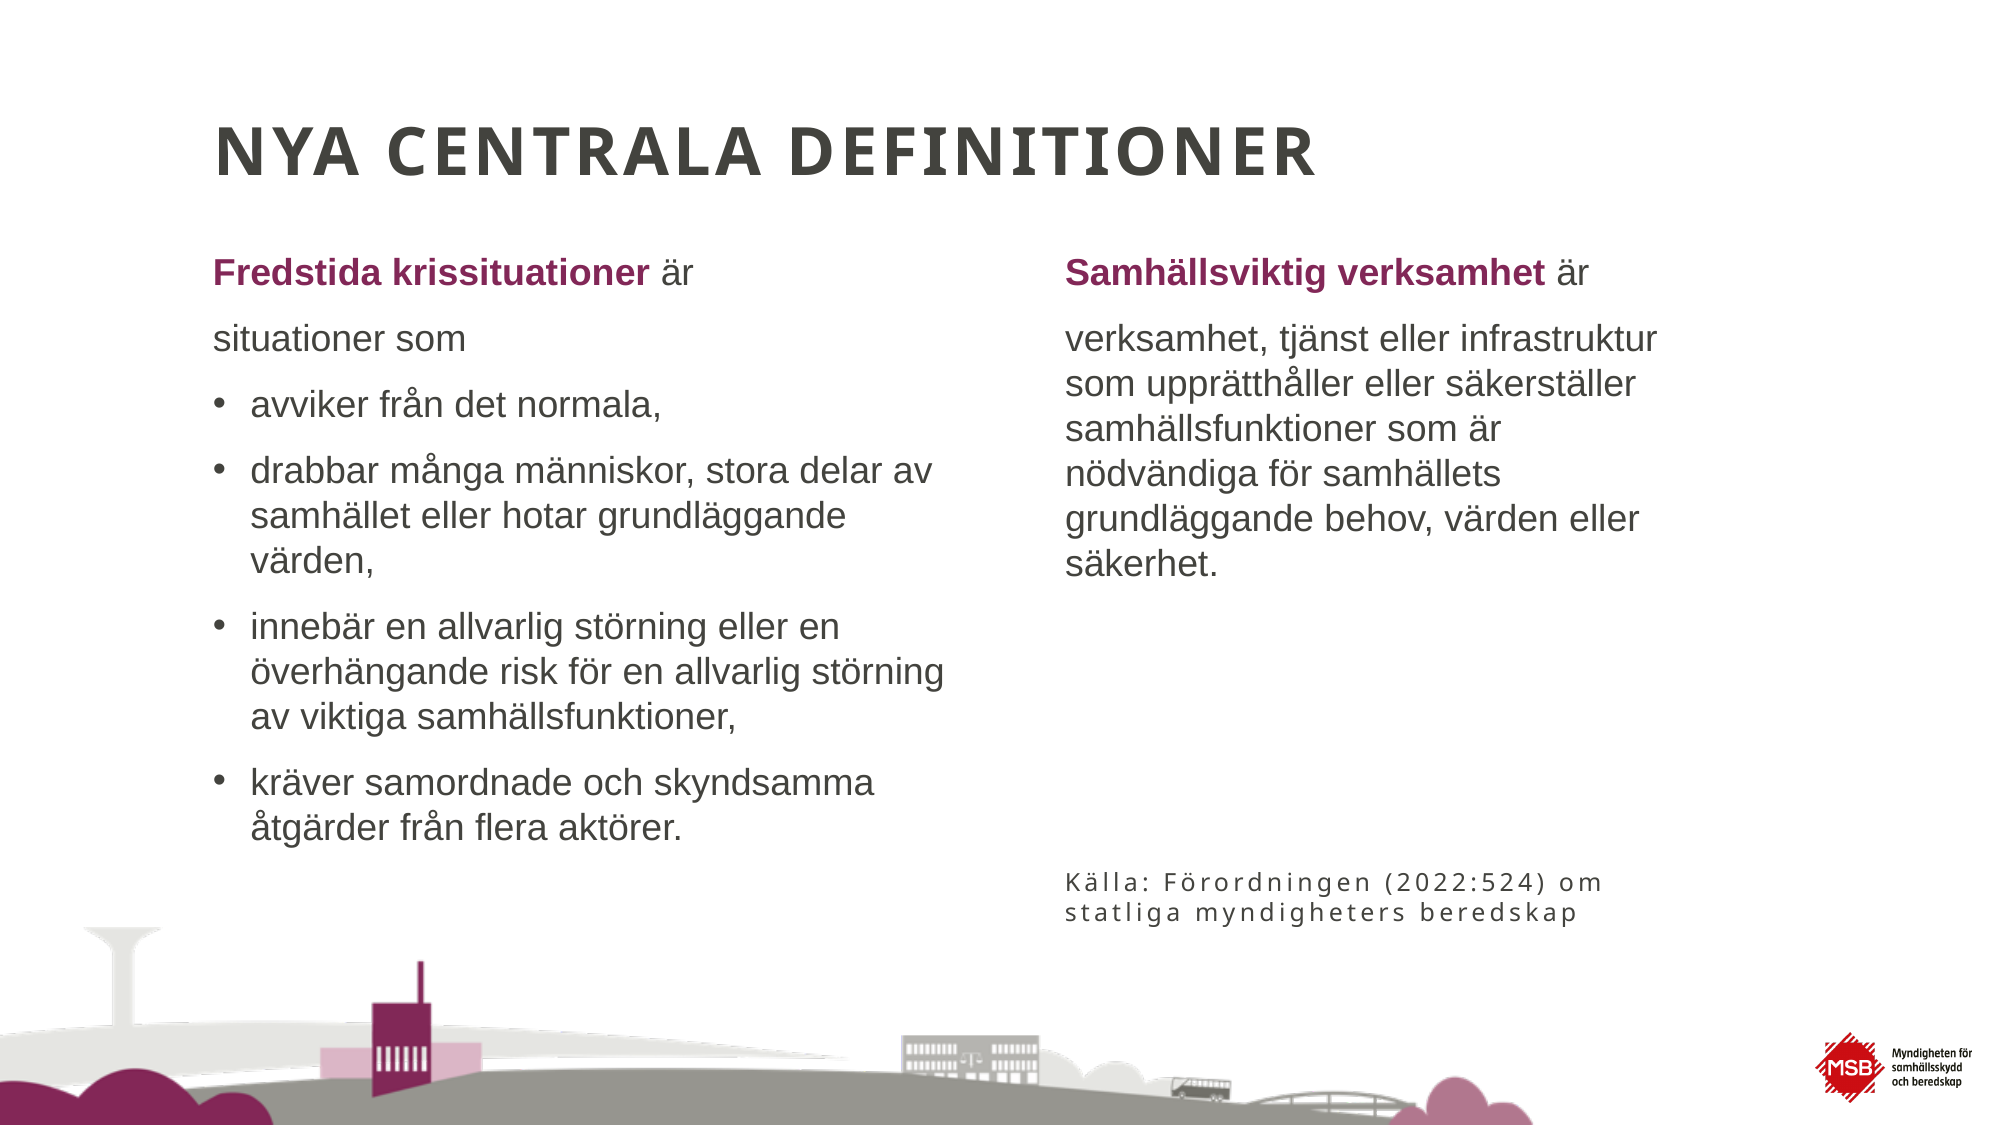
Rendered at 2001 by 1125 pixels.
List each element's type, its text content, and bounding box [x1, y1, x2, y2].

text_box Källa: Förordningen (2022:524) om statliga myndigheters beredskap [1049, 859, 1662, 934]
picture [0, 927, 1605, 1125]
title NYA CENTRALA DEFINITIONER [198, 110, 1803, 196]
list Samhällsviktig verksamhet är verksamhet, tjänst eller infrastruktur som upprätthåller eller säkerställer samhällsfunktioner som är nödvändiga för samhällets grundläggande behov, värden eller säkerhet. [1050, 240, 1710, 915]
list Fredstida krissituationer är situationer som avviker från det normala, drabbar många människor, stora delar av samhället eller hotar grundläggande värden, innebär en allvarlig störning eller en överhängande risk för en allvarlig störning av viktiga samhällsfunktioner, kräver samordnade och skyndsamma åtgärder från flera aktörer. [197, 240, 968, 968]
picture [1815, 1032, 1972, 1103]
